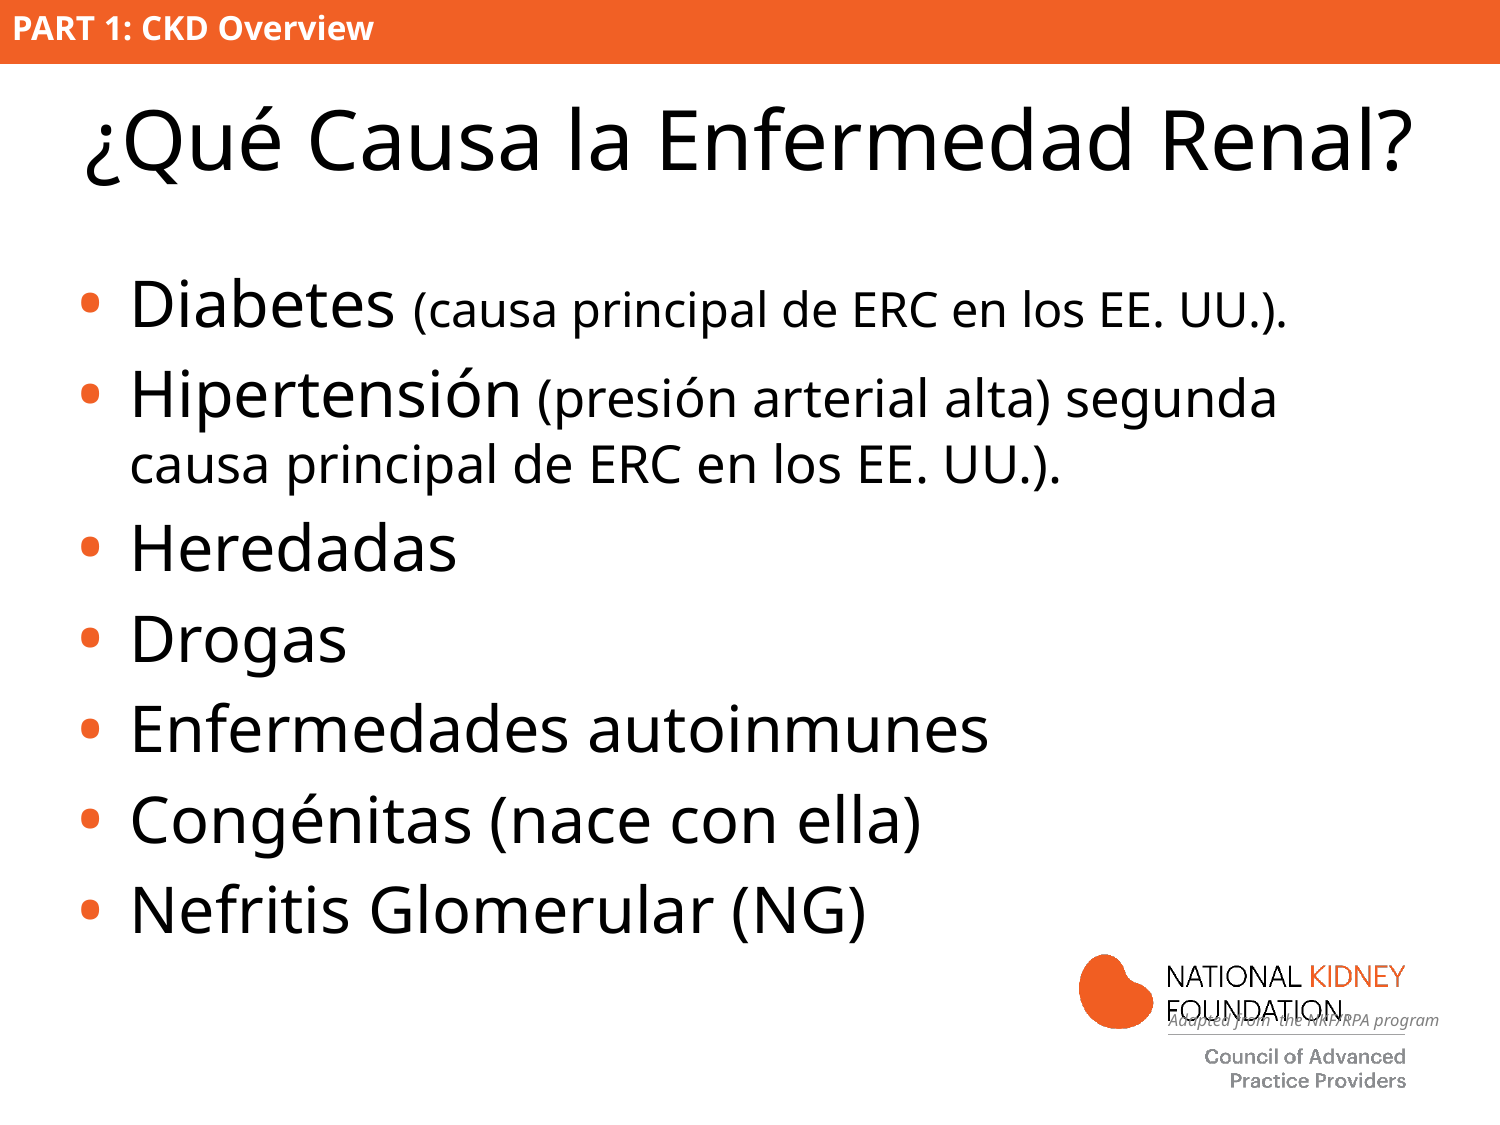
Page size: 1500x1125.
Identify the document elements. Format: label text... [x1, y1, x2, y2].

picture [1037, 878, 1450, 1125]
list Diabetes (causa principal de ERC en los EE. UU.). Hipertensión (presión arterial alta) segunda causa principal de ERC en los EE. UU.). Heredadas Drogas Enfermedades autoinmunes Congénitas (nace con ella) Nefritis Glomerular (NG) [75, 262, 1425, 950]
title ¿Qué Causa la Enfermedad Renal? [75, 87, 1425, 233]
